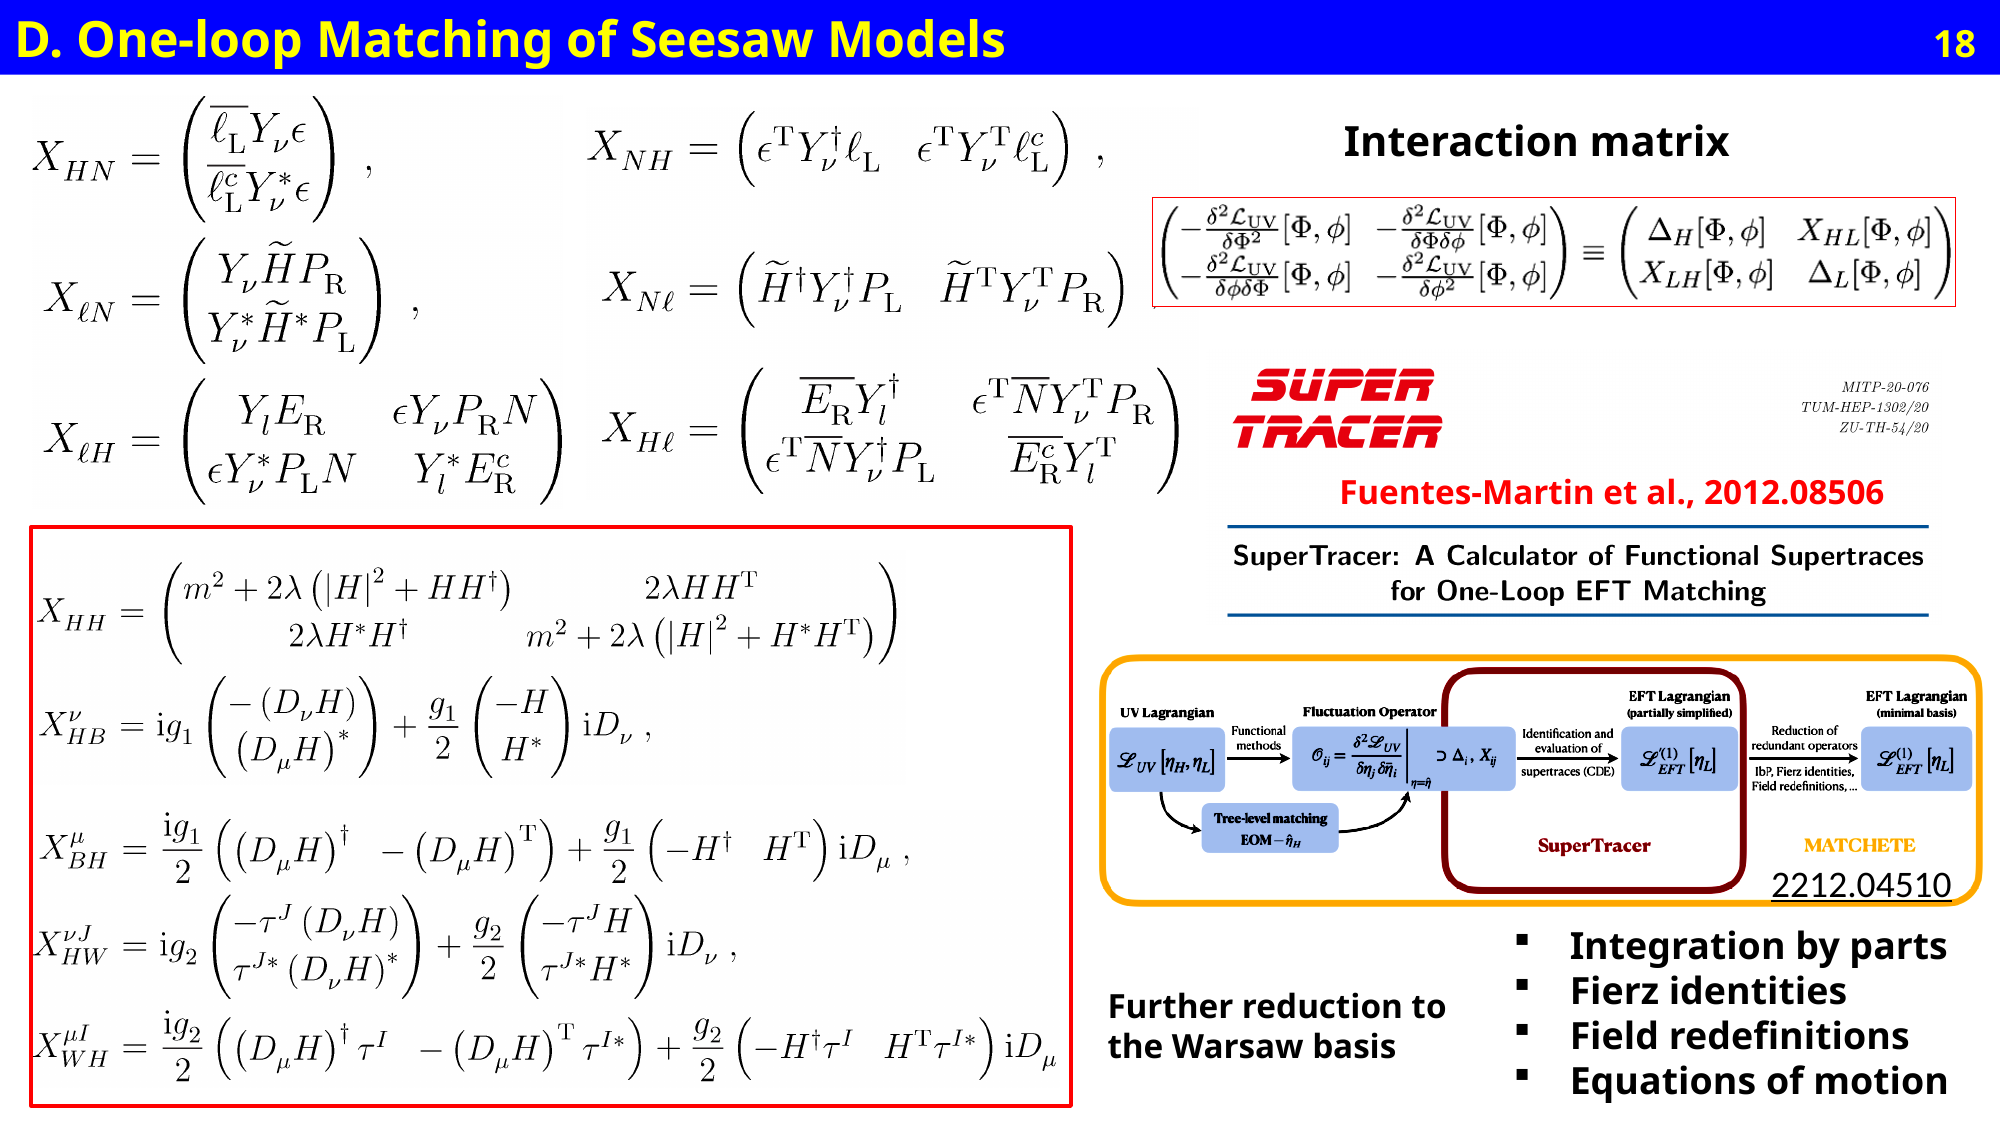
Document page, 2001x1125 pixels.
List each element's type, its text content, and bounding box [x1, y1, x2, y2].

text_box Further reduction to the Warsaw basis [1092, 978, 1494, 1073]
picture [1206, 349, 1942, 625]
slide_number 18 [1641, 12, 1992, 73]
picture [32, 95, 563, 510]
picture [31, 810, 1060, 1088]
text_box D. One-loop Matching of Seesaw Models [0, 0, 2000, 75]
picture [1084, 640, 1986, 916]
text_box [29, 525, 1073, 1108]
picture [31, 550, 906, 785]
picture [586, 107, 1957, 500]
text_box Integration by parts Fierz identities Field redefinitions Equations of motion [1498, 922, 1987, 1110]
text_box Interaction matrix [1329, 107, 1745, 173]
